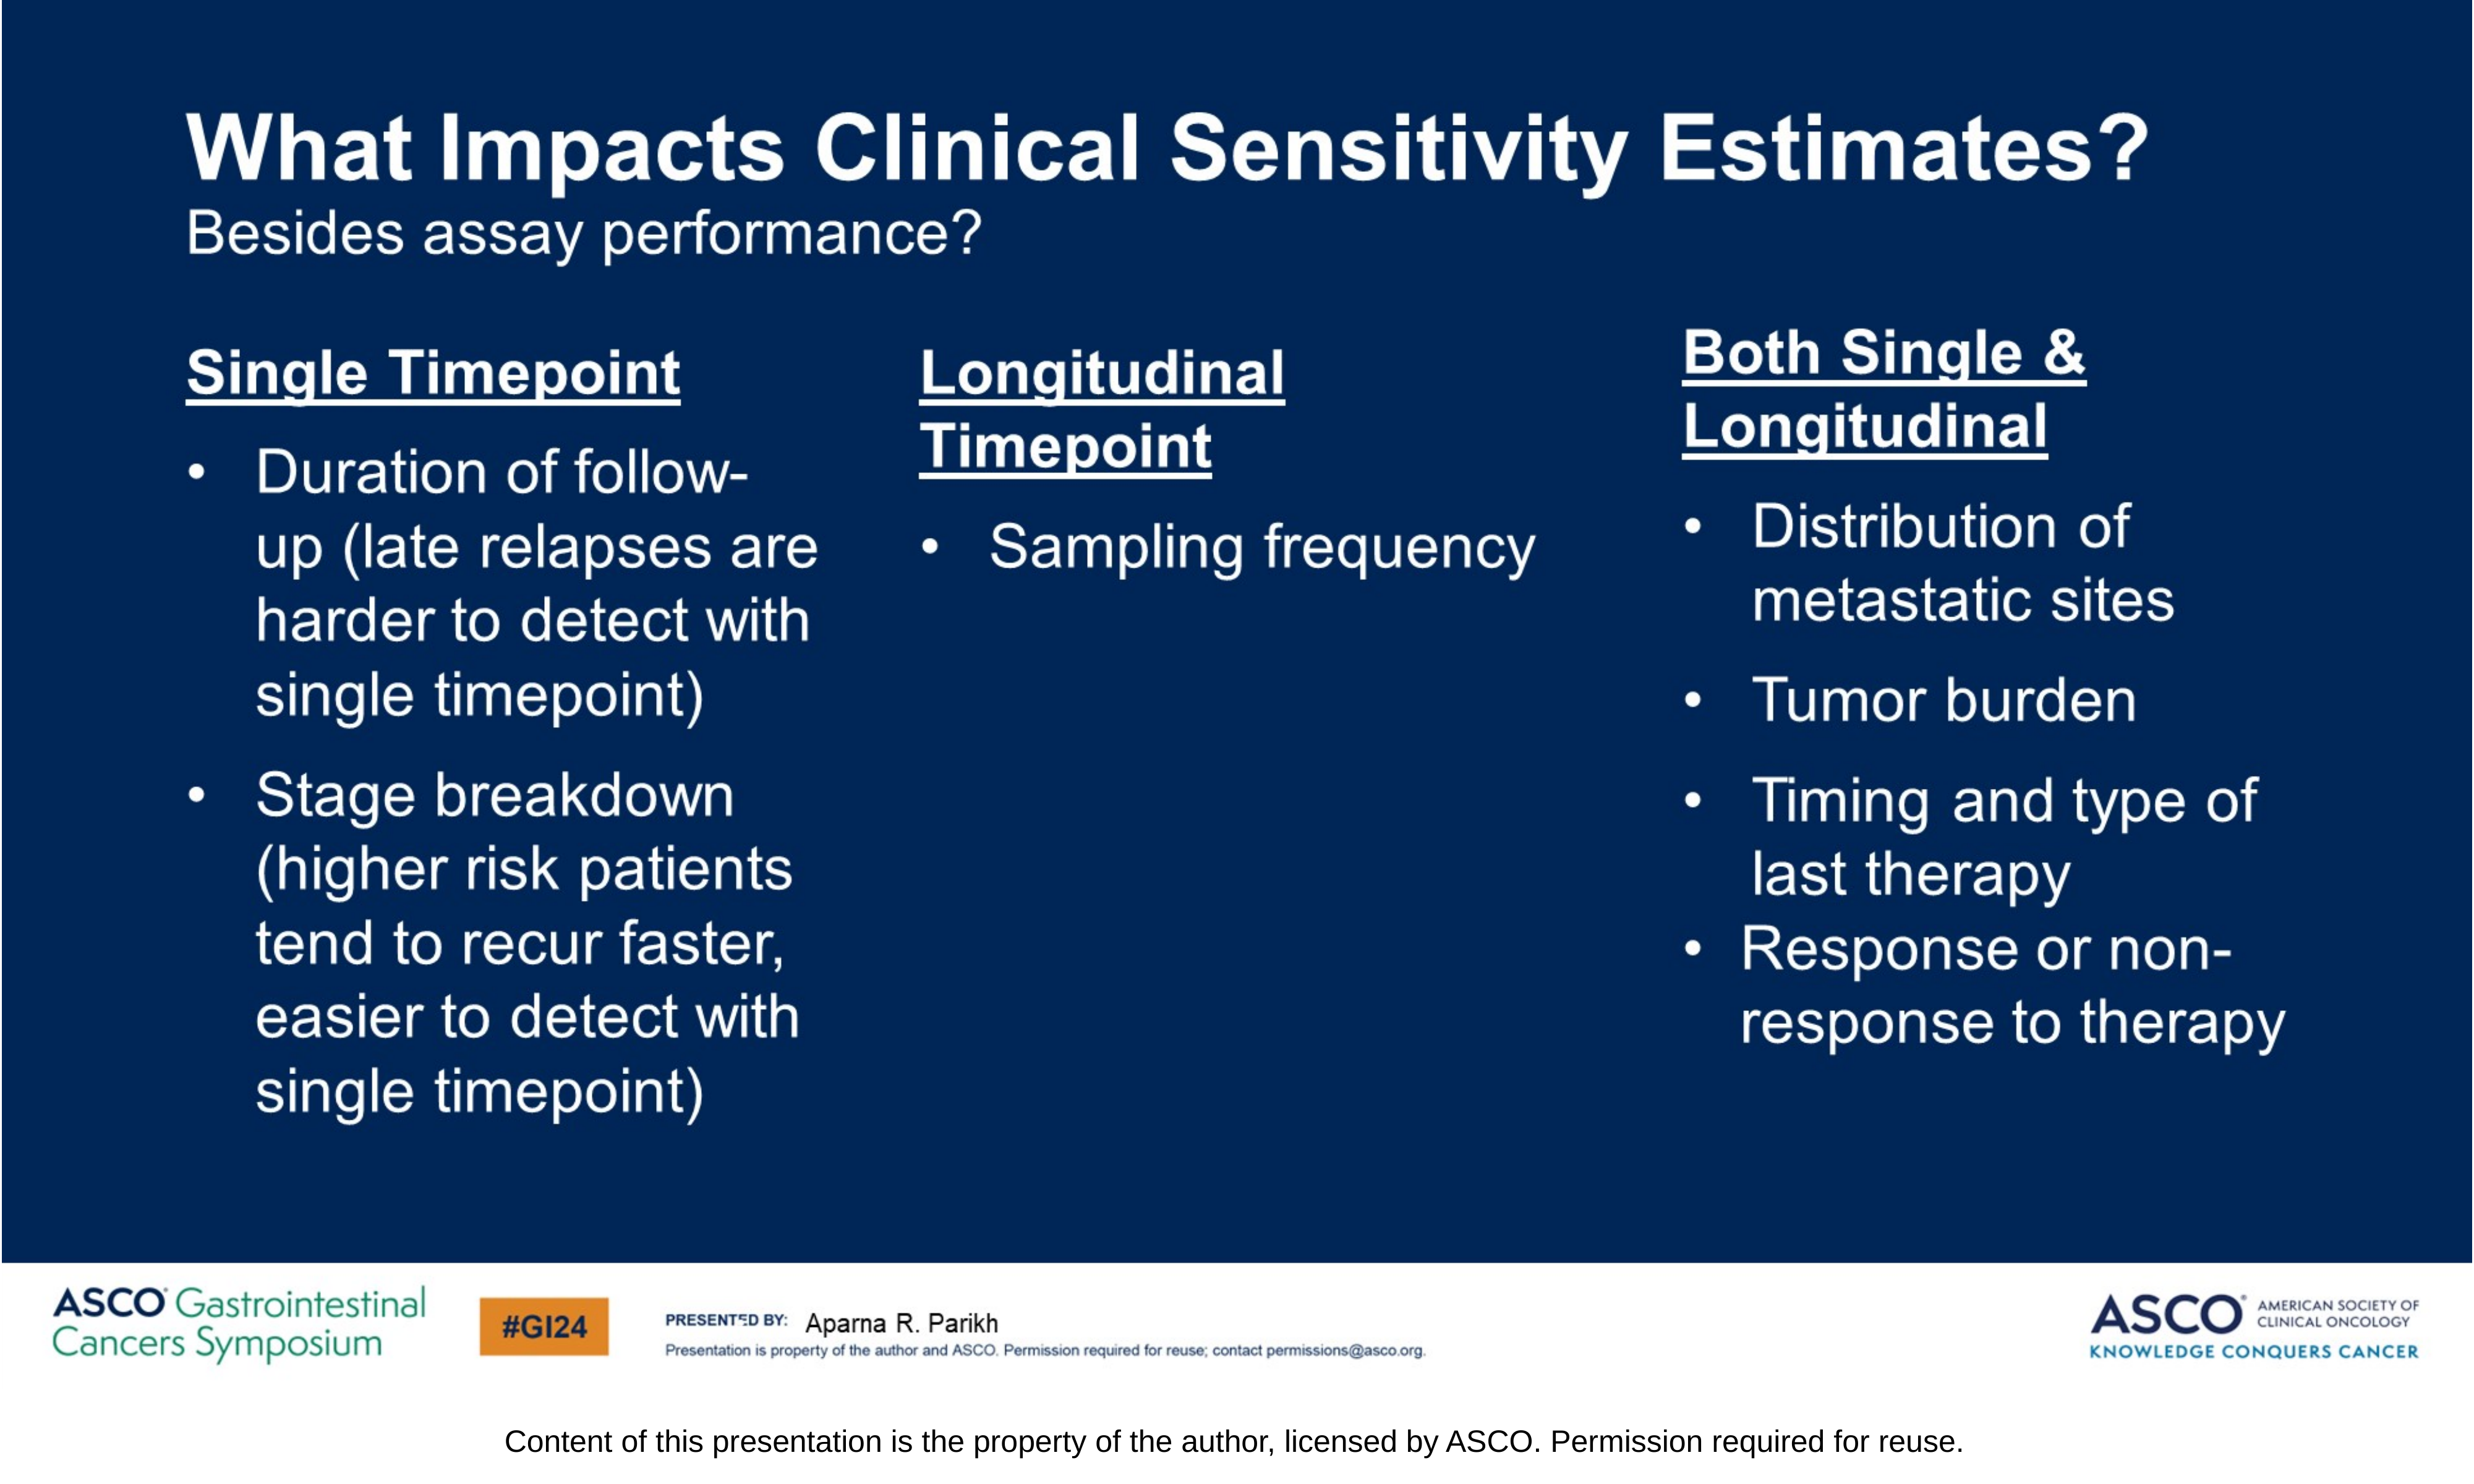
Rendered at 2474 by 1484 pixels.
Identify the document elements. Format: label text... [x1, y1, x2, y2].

text_box Content of this presentation is the property of the author, licensed by ASCO. Permission required for reuse. [0, 1399, 2474, 1477]
picture [2, 0, 2472, 1389]
